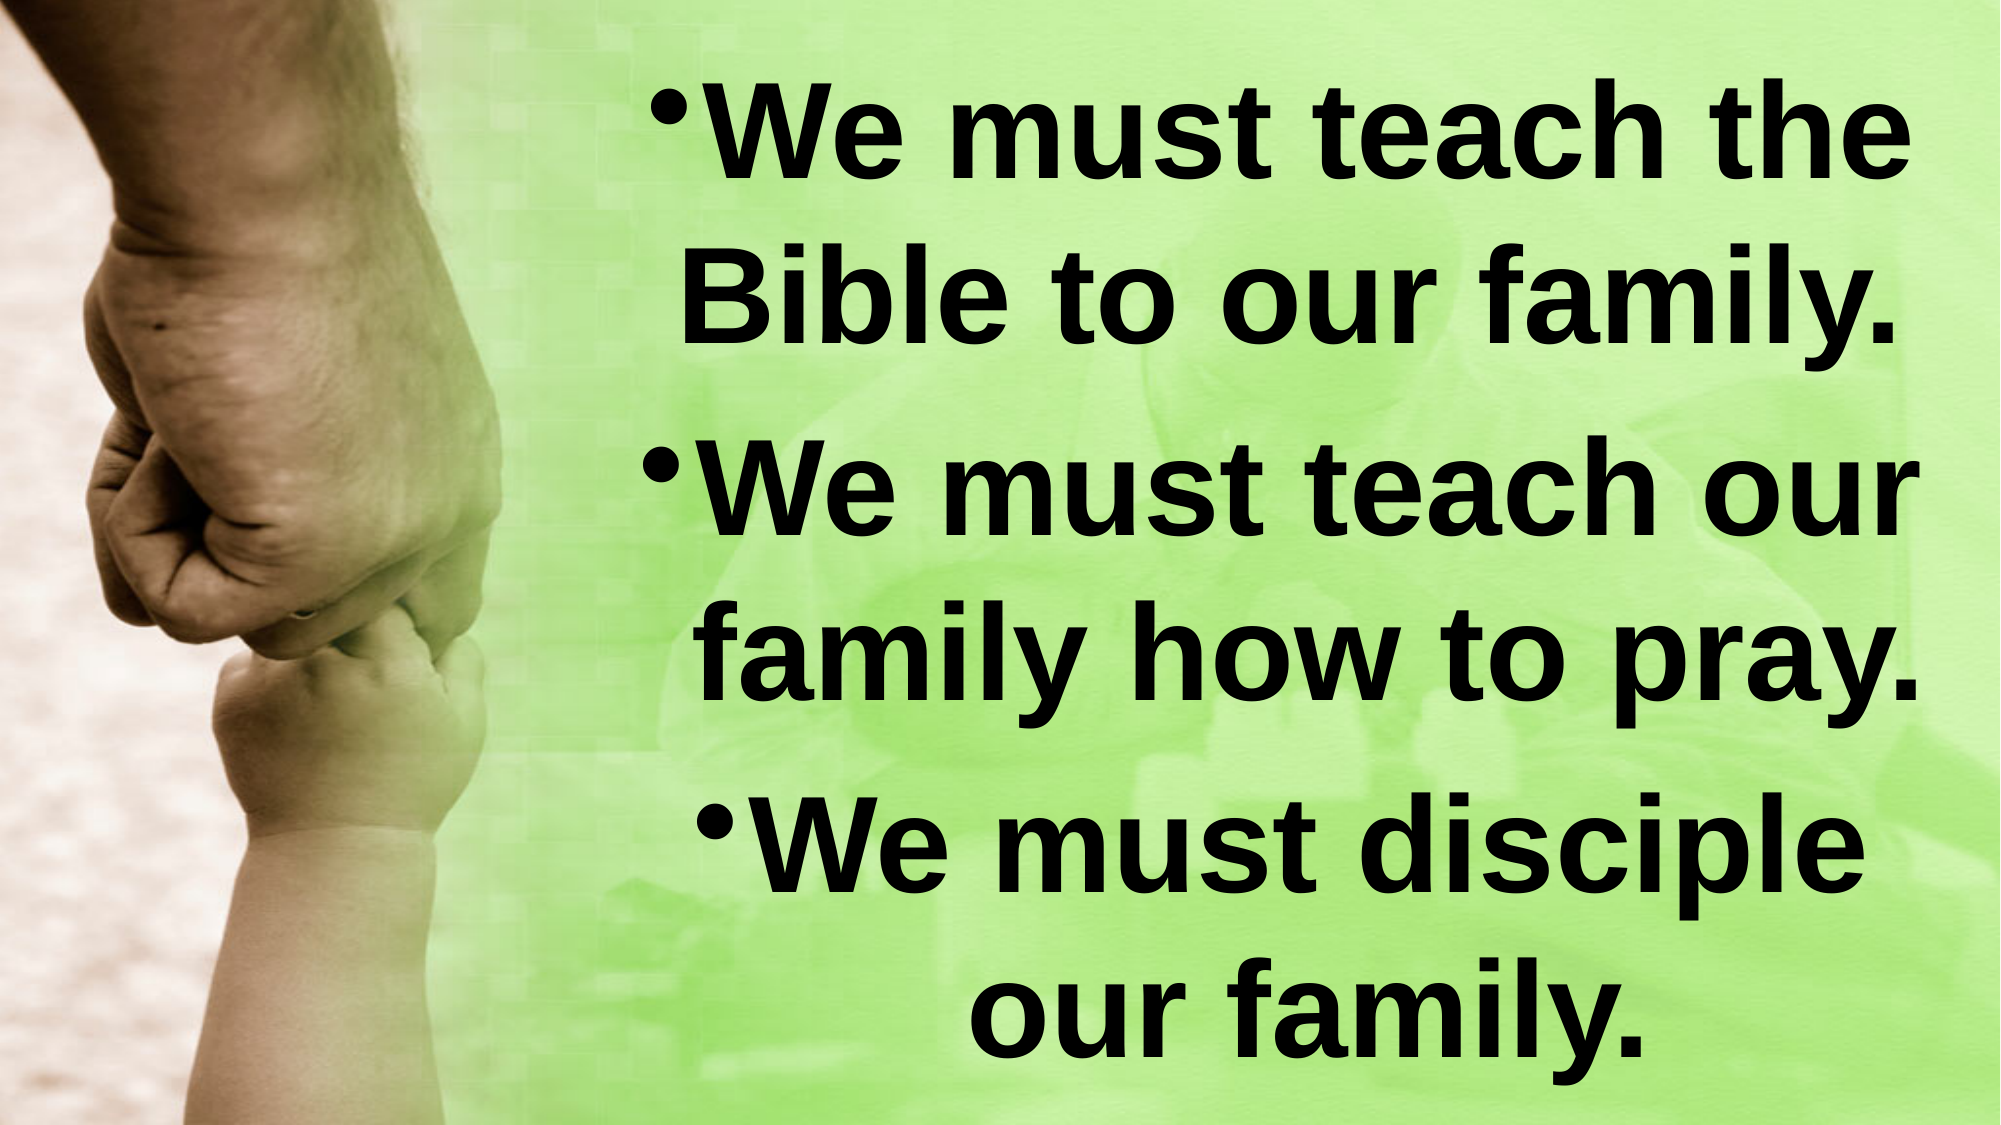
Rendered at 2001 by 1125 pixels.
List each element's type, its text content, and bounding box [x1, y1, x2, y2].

list We must teach the Bible to our family. We must teach our family how to pray. We must disciple our family. [588, 32, 1974, 1071]
picture [0, 0, 2001, 1125]
